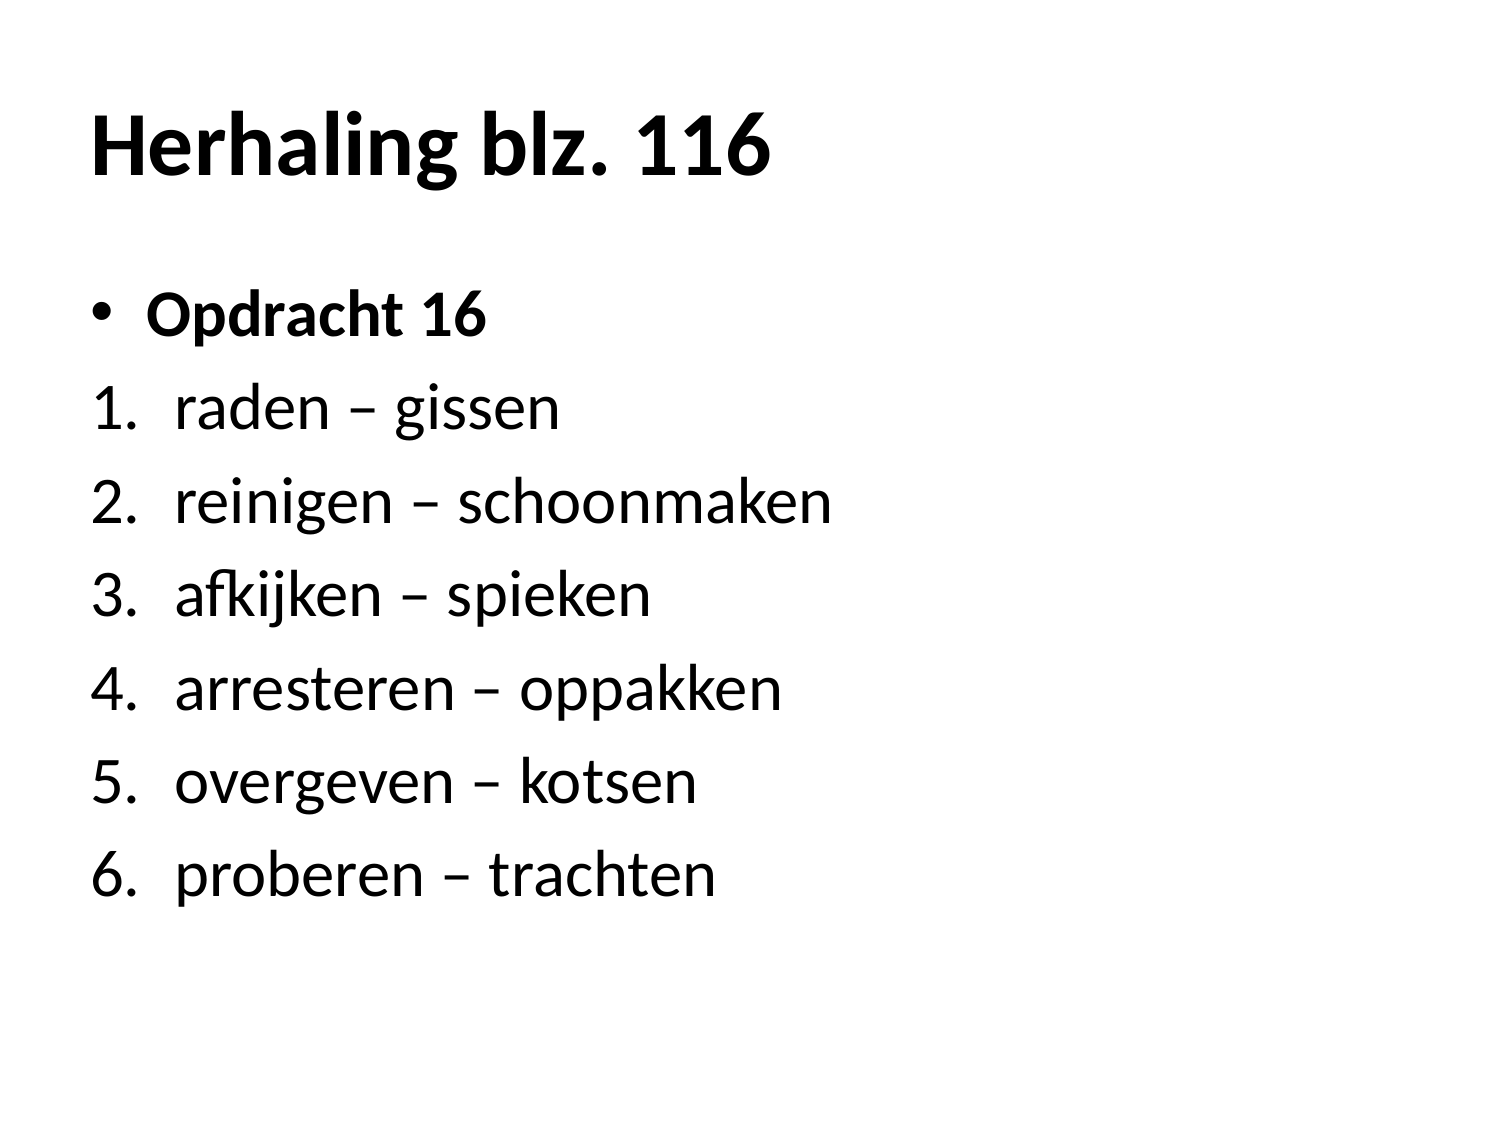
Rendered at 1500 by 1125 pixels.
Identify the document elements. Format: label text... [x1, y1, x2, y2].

list Opdracht 16 raden – gissen reinigen – schoonmaken afkijken – spieken arresteren – oppakken overgeven – kotsen proberen – trachten [75, 262, 1425, 1005]
title Herhaling blz. 116 [75, 45, 1425, 233]
